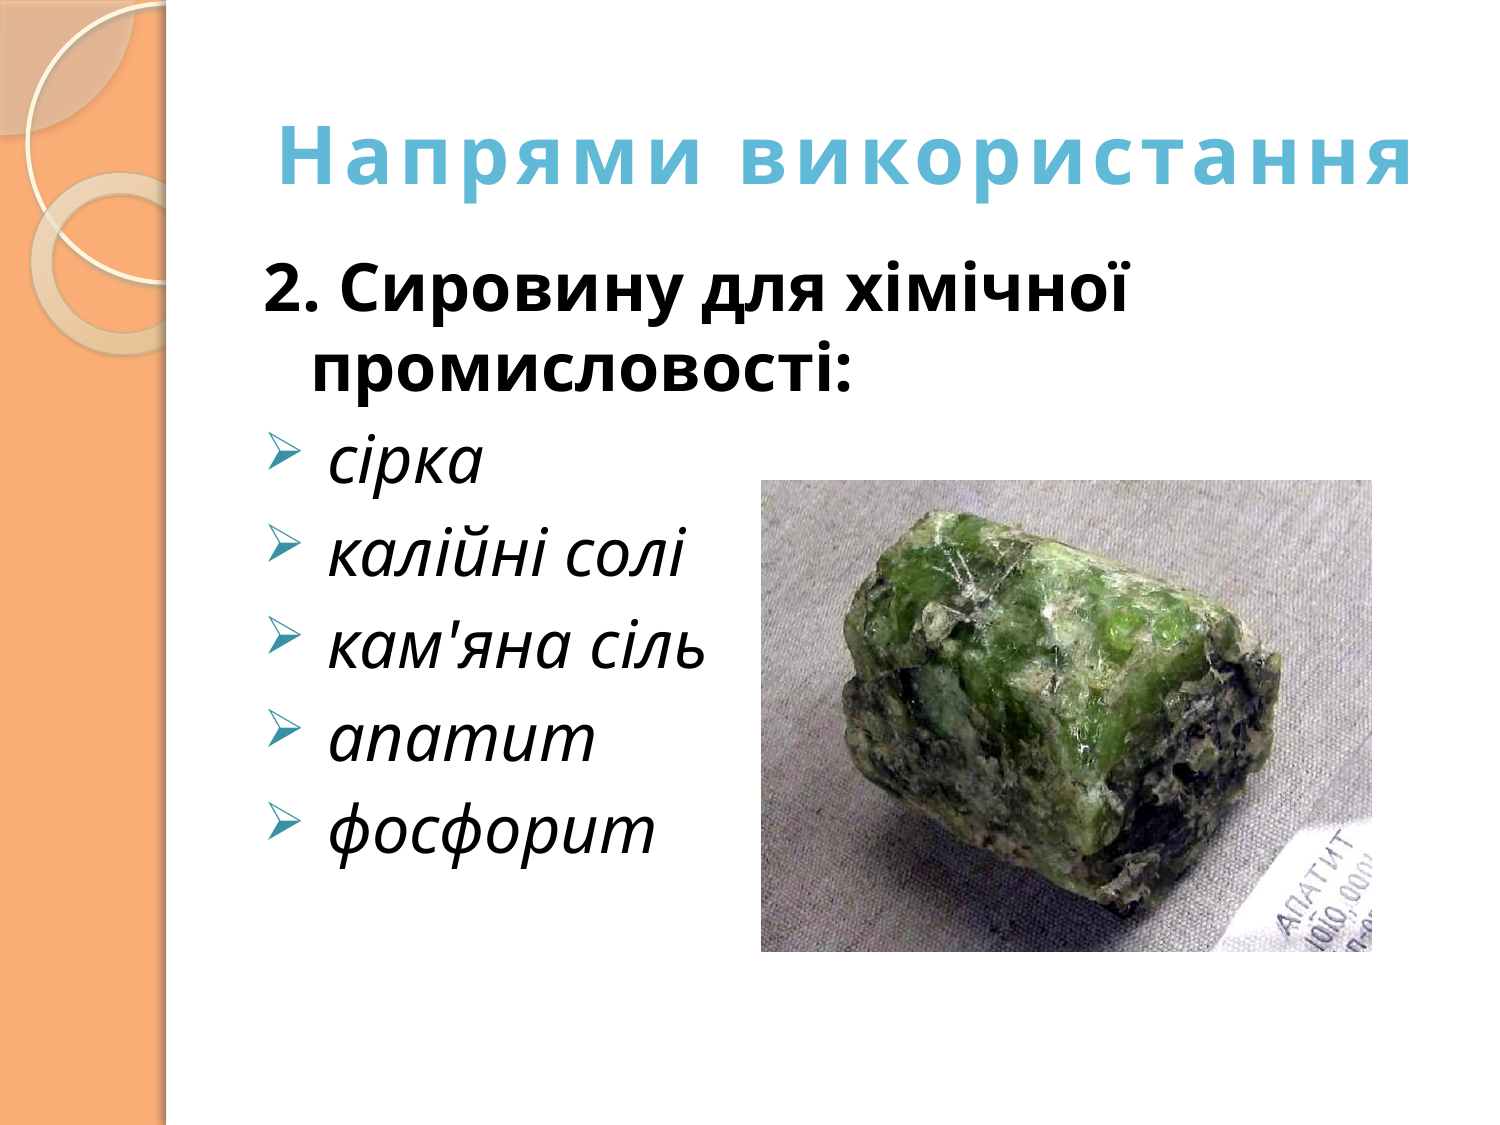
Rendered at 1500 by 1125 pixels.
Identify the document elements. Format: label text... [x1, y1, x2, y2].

picture [761, 480, 1372, 953]
list 2. Сировину для хімічної промисловості: сірка калійні солі кам'яна сіль апатит фосфорит [235, 237, 1466, 1025]
title Напрями використання [234, 93, 1465, 282]
